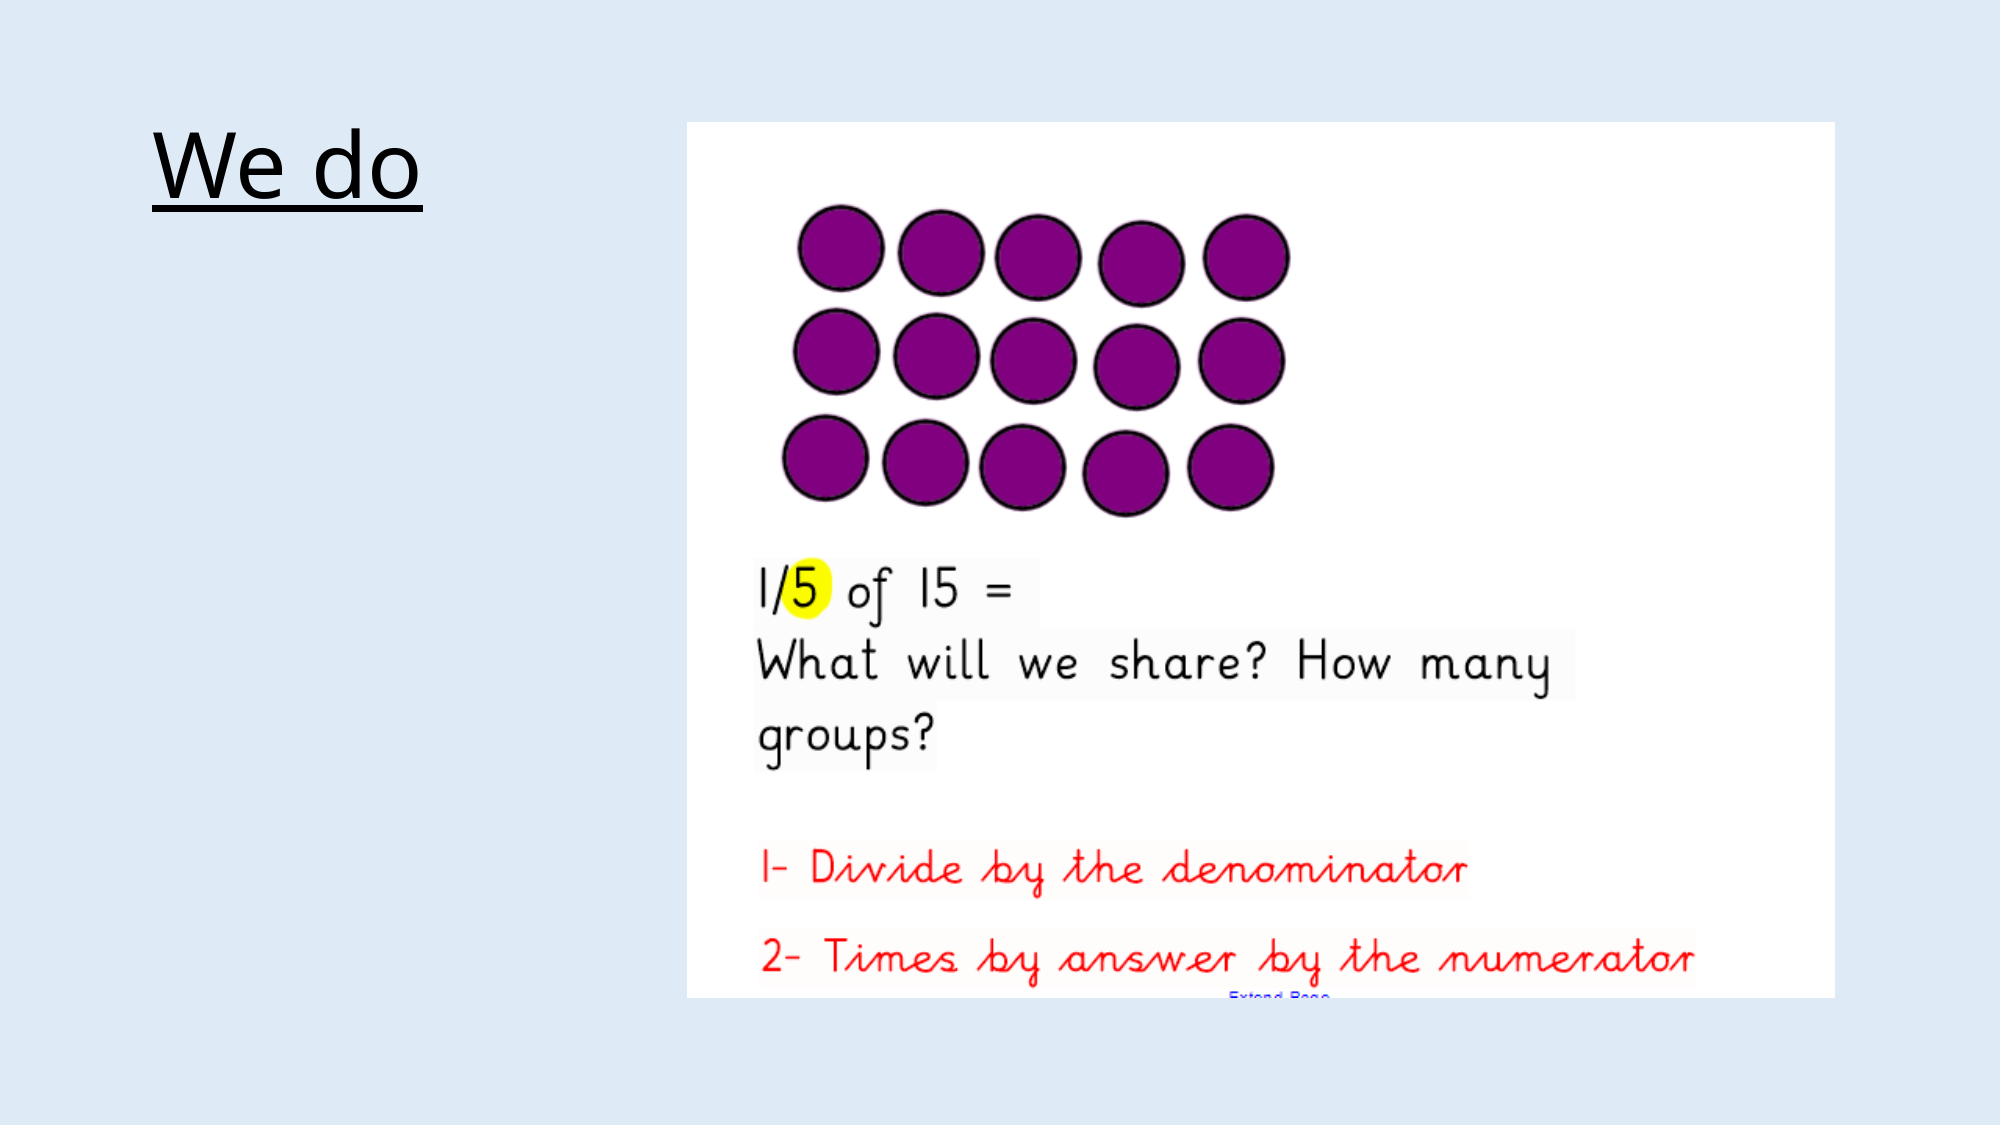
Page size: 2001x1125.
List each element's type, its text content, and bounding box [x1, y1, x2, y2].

picture [687, 122, 1835, 998]
title We do [137, 59, 1863, 278]
